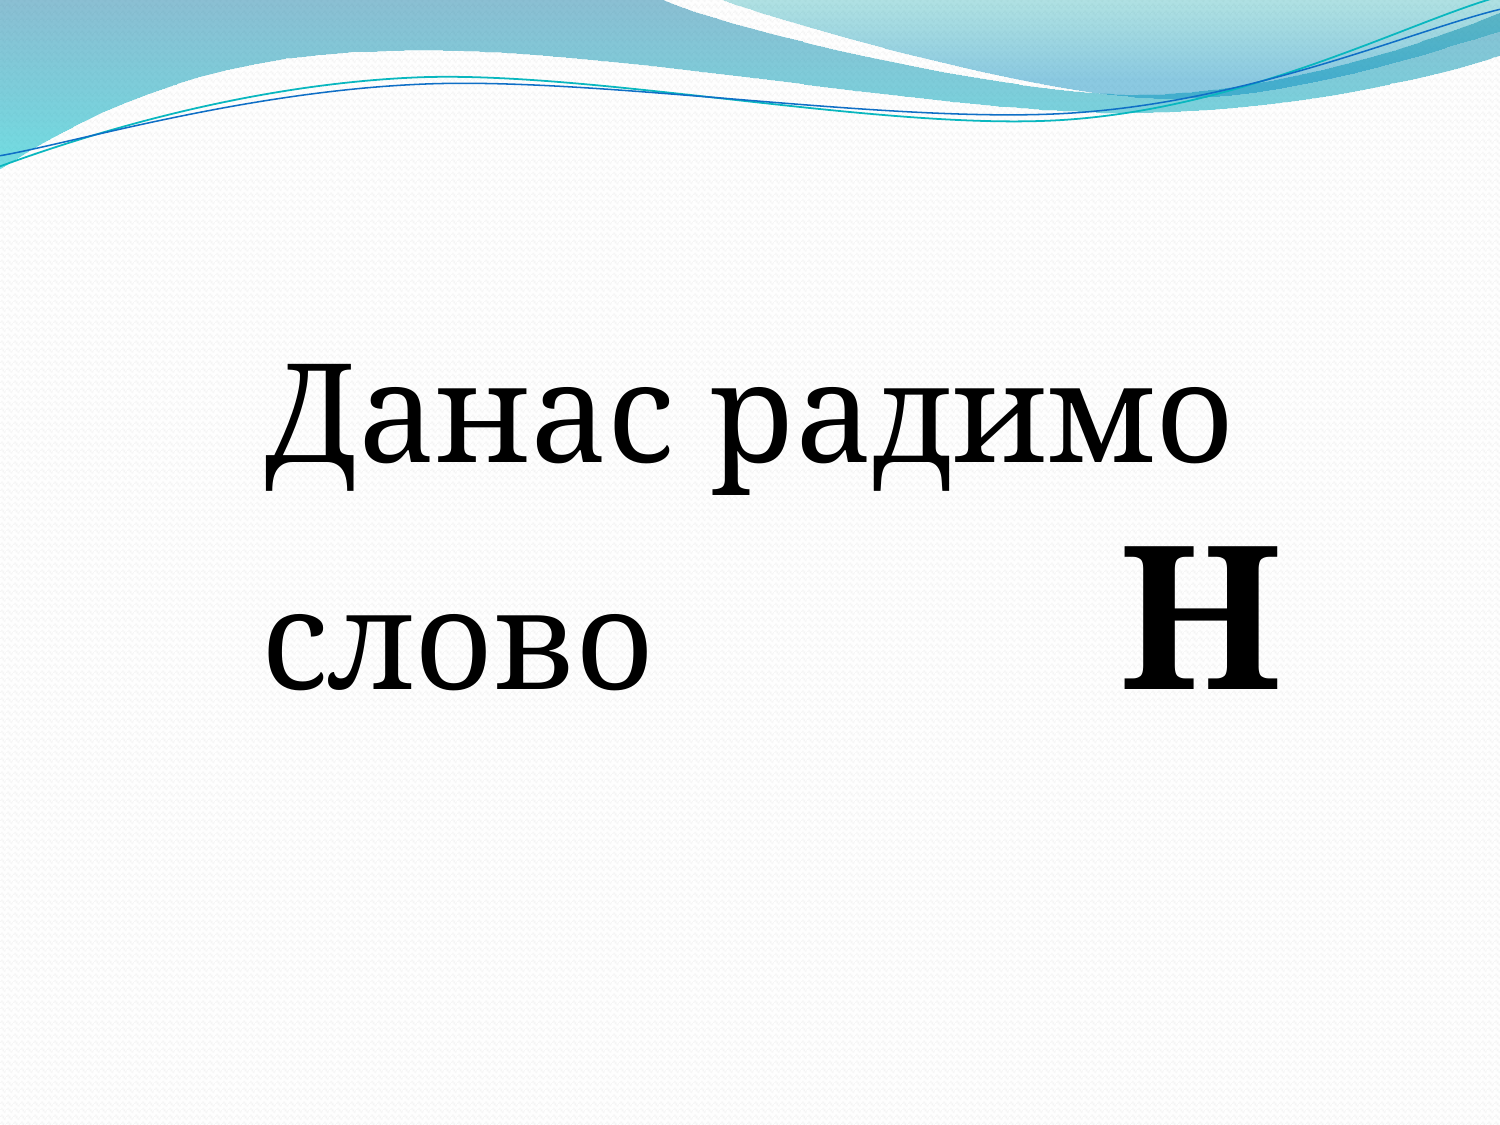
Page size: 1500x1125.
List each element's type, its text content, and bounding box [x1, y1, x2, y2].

list Данас радимо слово Н [75, 317, 1425, 1038]
